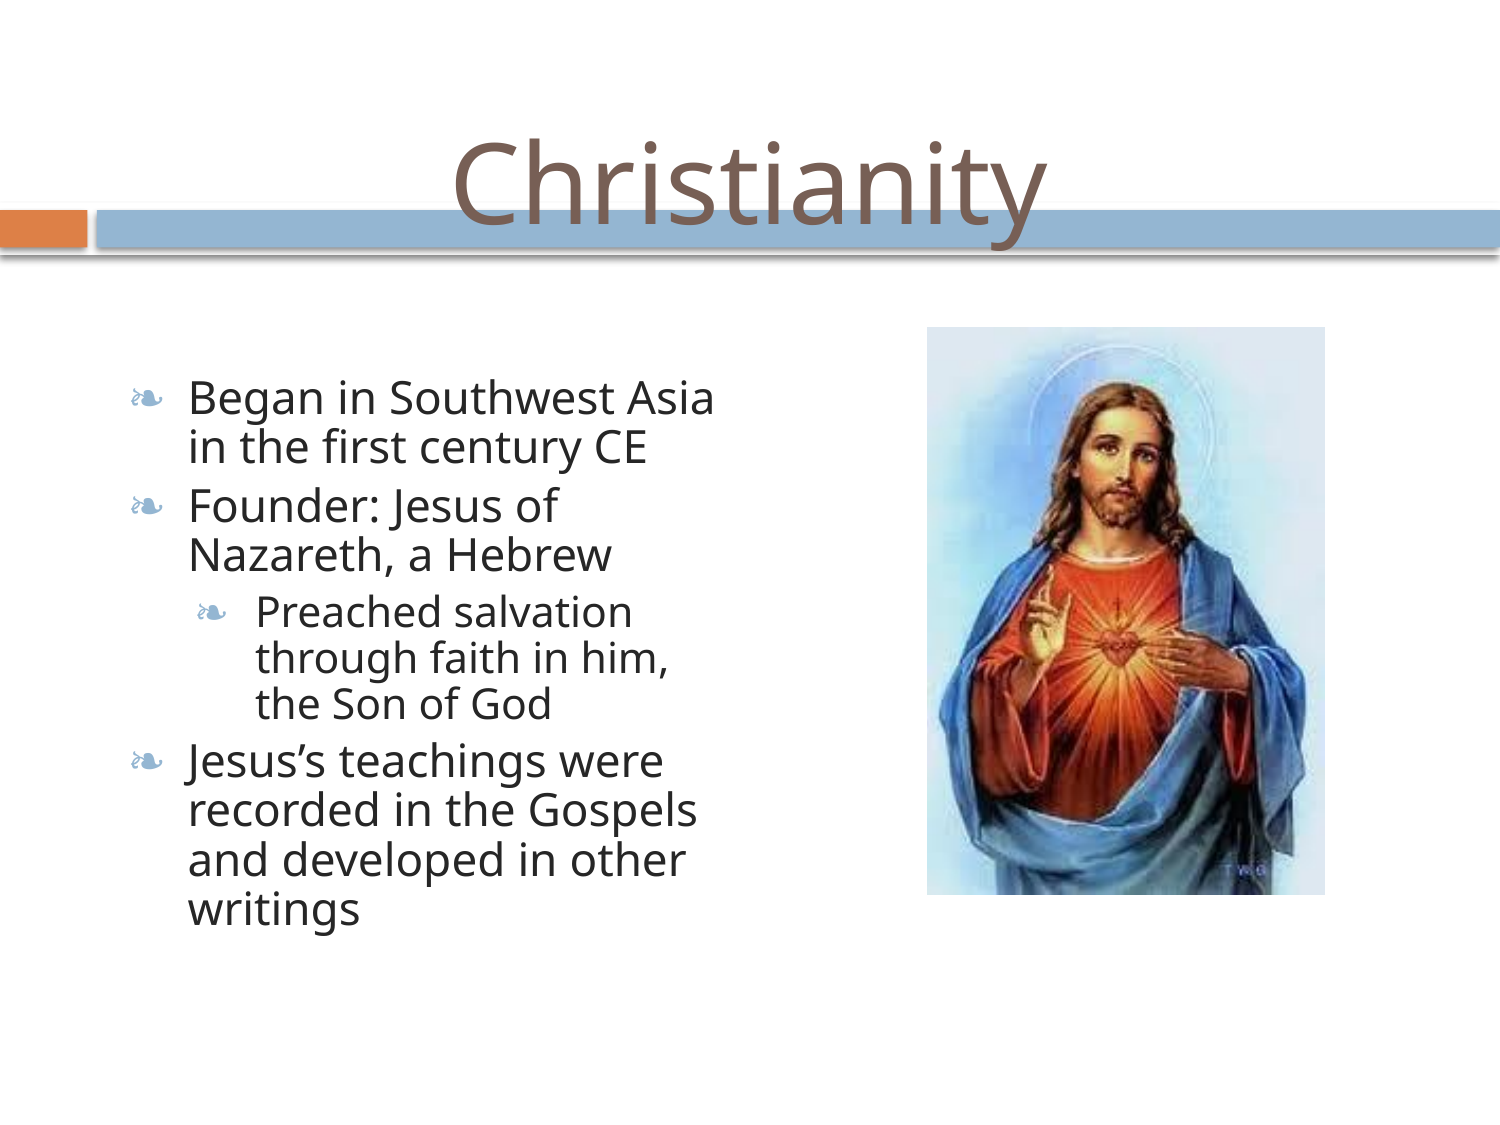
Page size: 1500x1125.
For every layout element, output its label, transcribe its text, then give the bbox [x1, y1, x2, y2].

list Began in Southwest Asia in the first century CE Founder: Jesus of Nazareth, a Hebrew Preached salvation through faith in him, the Son of God Jesus’s teachings were recorded in the Gospels and developed in other writings [112, 367, 737, 1004]
title Christianity [112, 93, 1386, 267]
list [926, 327, 1326, 896]
